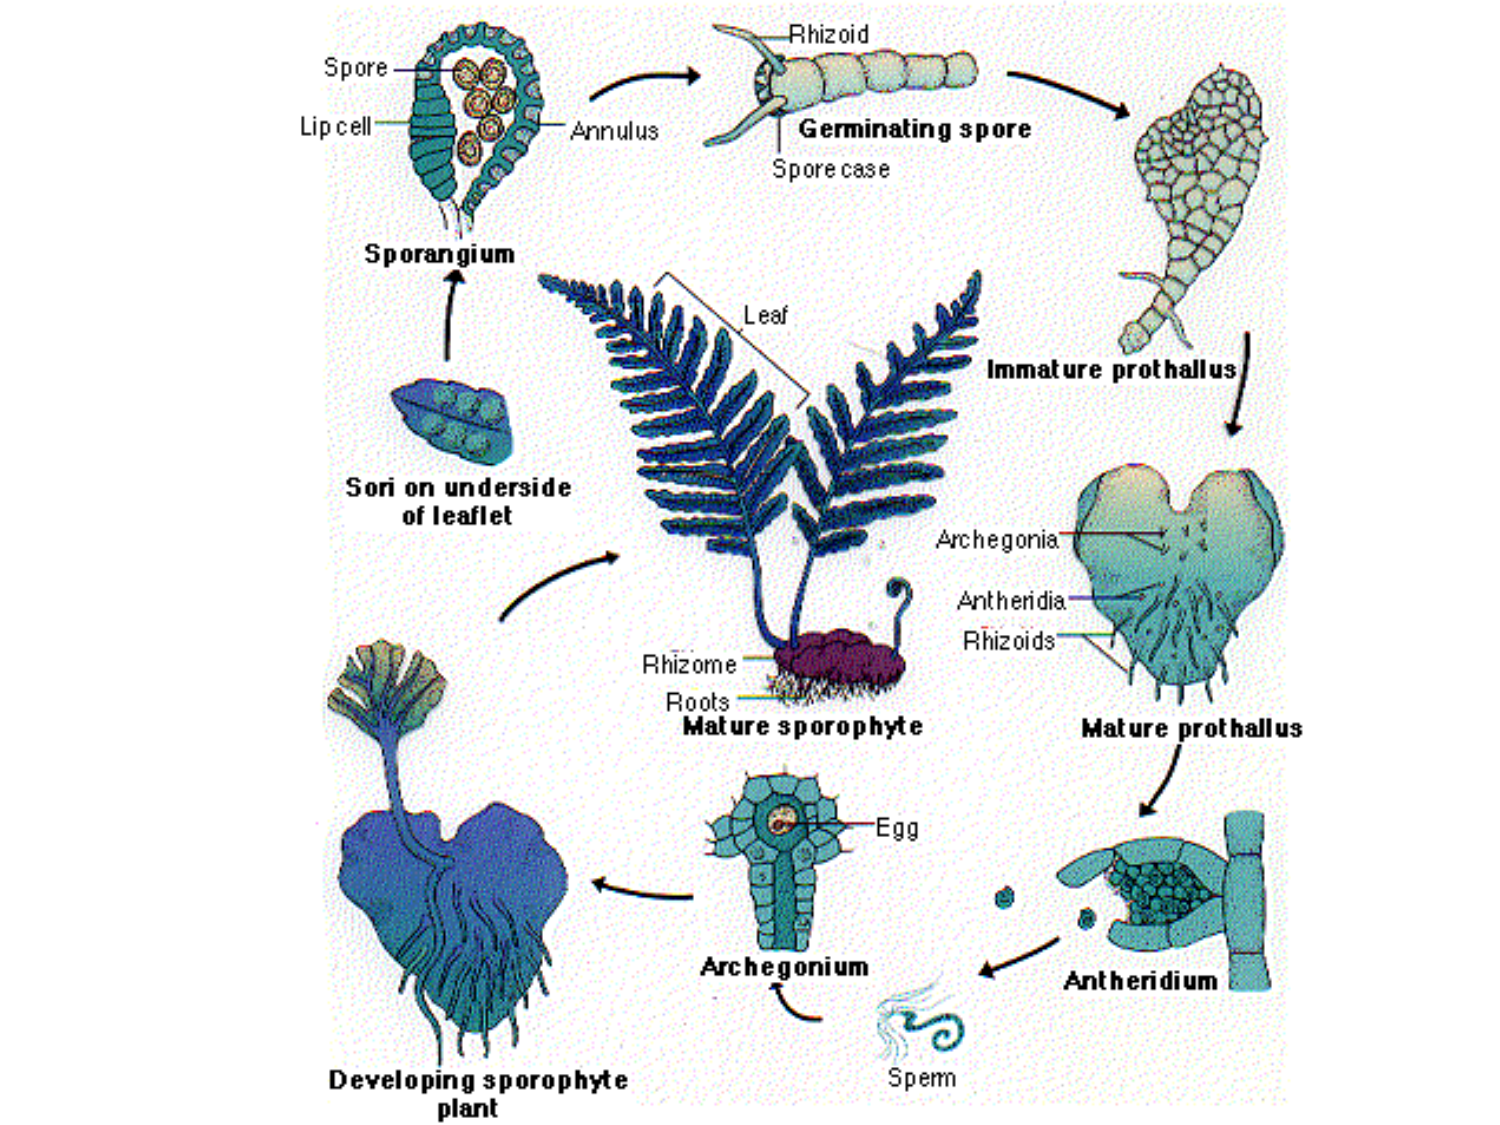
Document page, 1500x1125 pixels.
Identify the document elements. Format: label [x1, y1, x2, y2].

picture [299, 0, 1305, 1125]
